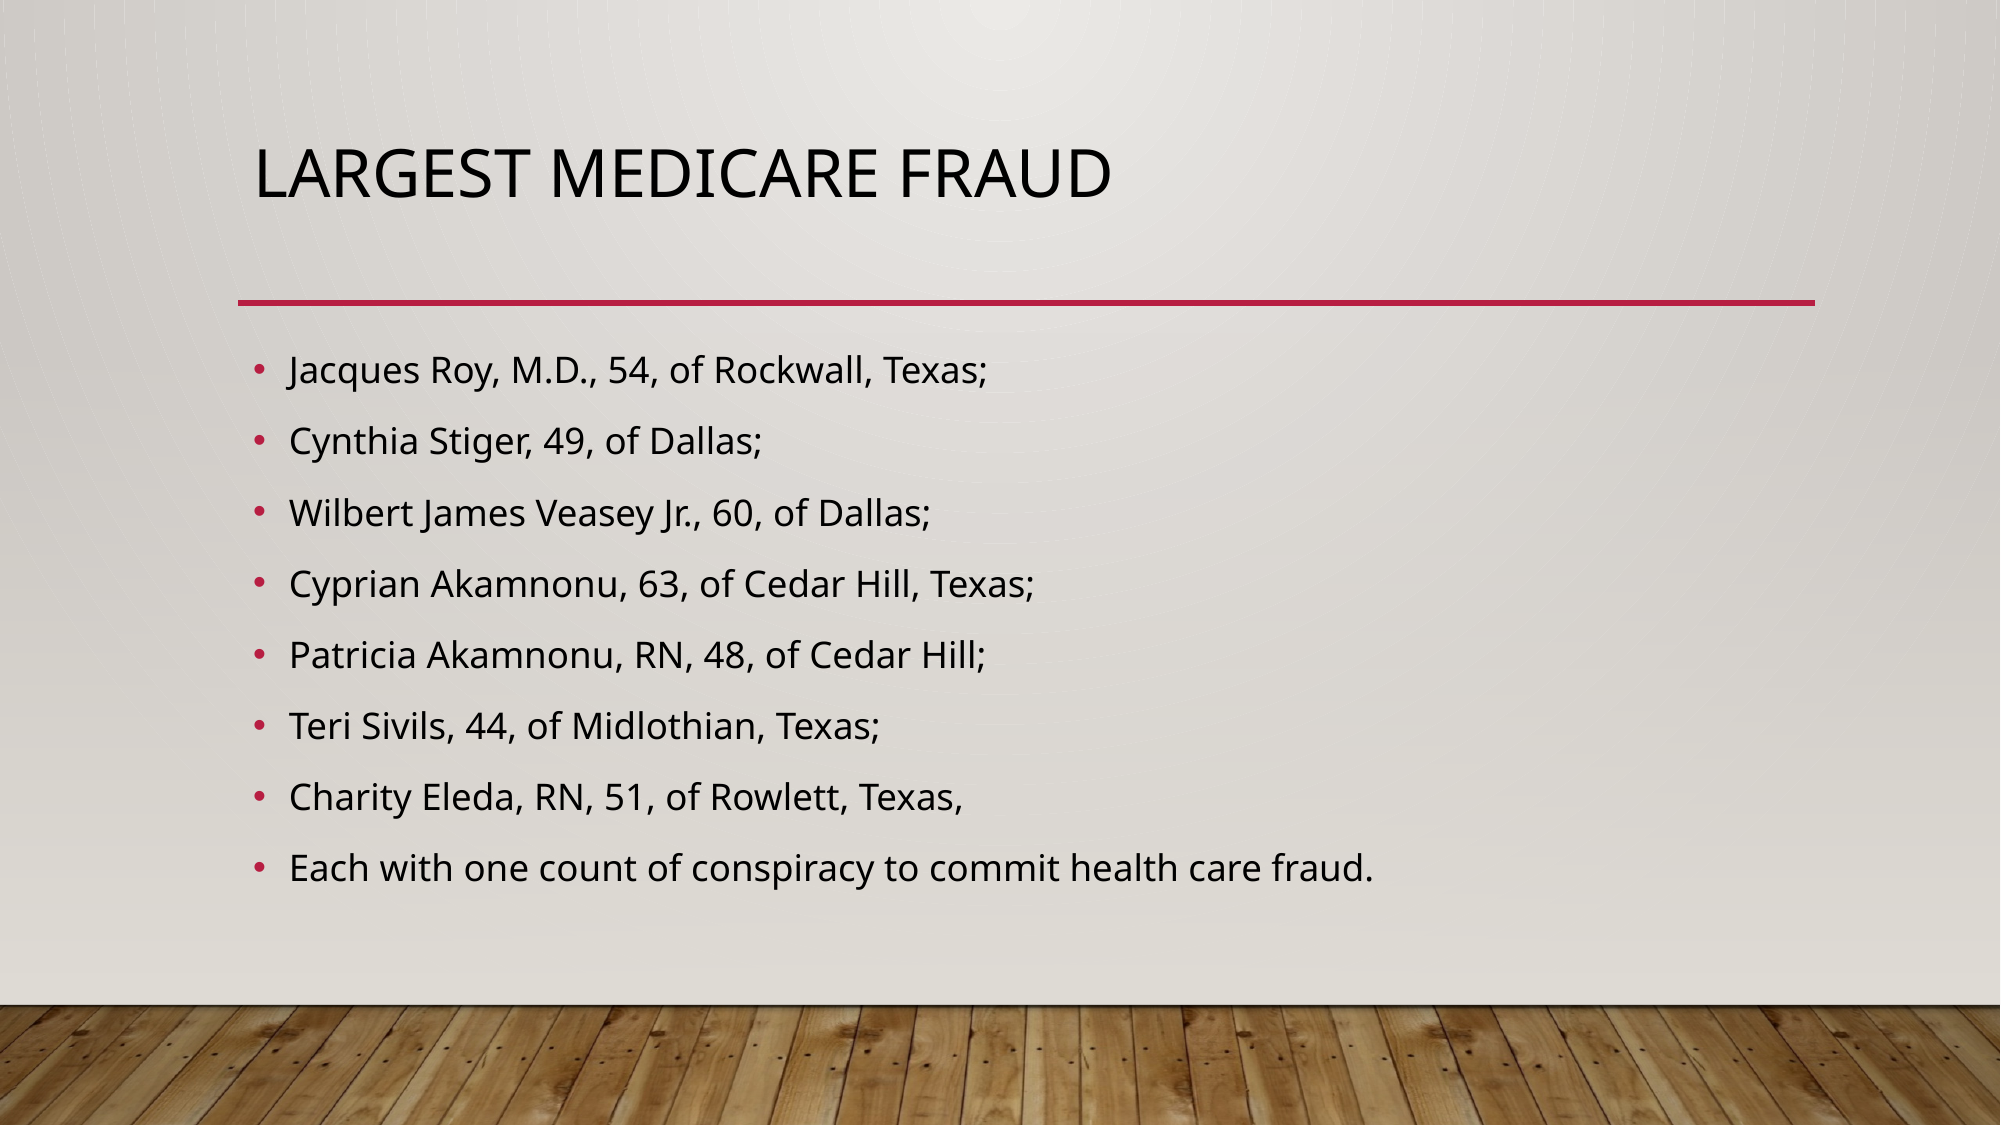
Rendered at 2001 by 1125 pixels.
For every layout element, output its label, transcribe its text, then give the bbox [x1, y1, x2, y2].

list Jacques Roy, M.D., 54, of Rockwall, Texas; Cynthia Stiger, 49, of Dallas; Wilbert James Veasey Jr., 60, of Dallas; Cyprian Akamnonu, 63, of Cedar Hill, Texas; Patricia Akamnonu, RN, 48, of Cedar Hill; Teri Sivils, 44, of Midlothian, Texas; Charity Eleda, RN, 51, of Rowlett, Texas, Each with one count of conspiracy to commit health care fraud. [238, 330, 1814, 897]
picture [0, 1005, 2000, 1125]
title Largest Medicare Fraud [238, 131, 1814, 305]
